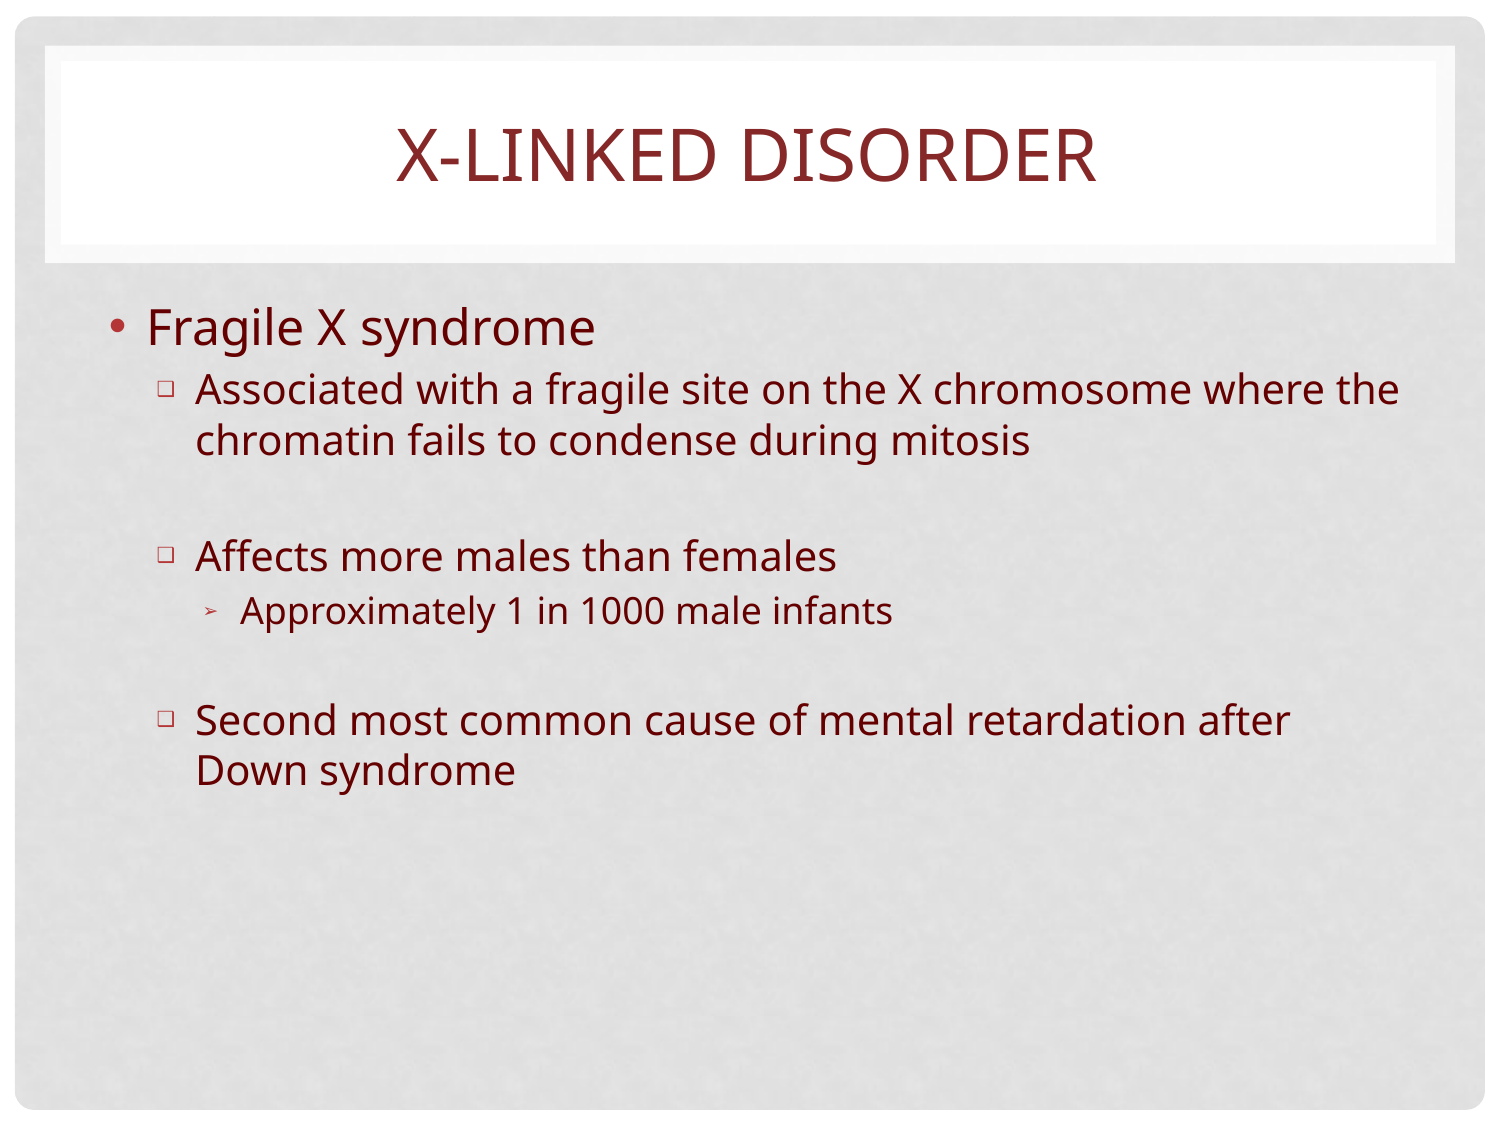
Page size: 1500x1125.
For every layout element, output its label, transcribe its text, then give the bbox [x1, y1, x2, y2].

list Fragile X syndrome Associated with a fragile site on the X chromosome where the chromatin fails to condense during mitosis Affects more males than females Approximately 1 in 1000 male infants Second most common cause of mental retardation after Down syndrome [75, 287, 1425, 1005]
title X-LINKED DISORDER [69, 66, 1425, 238]
picture [14, 16, 1485, 1110]
